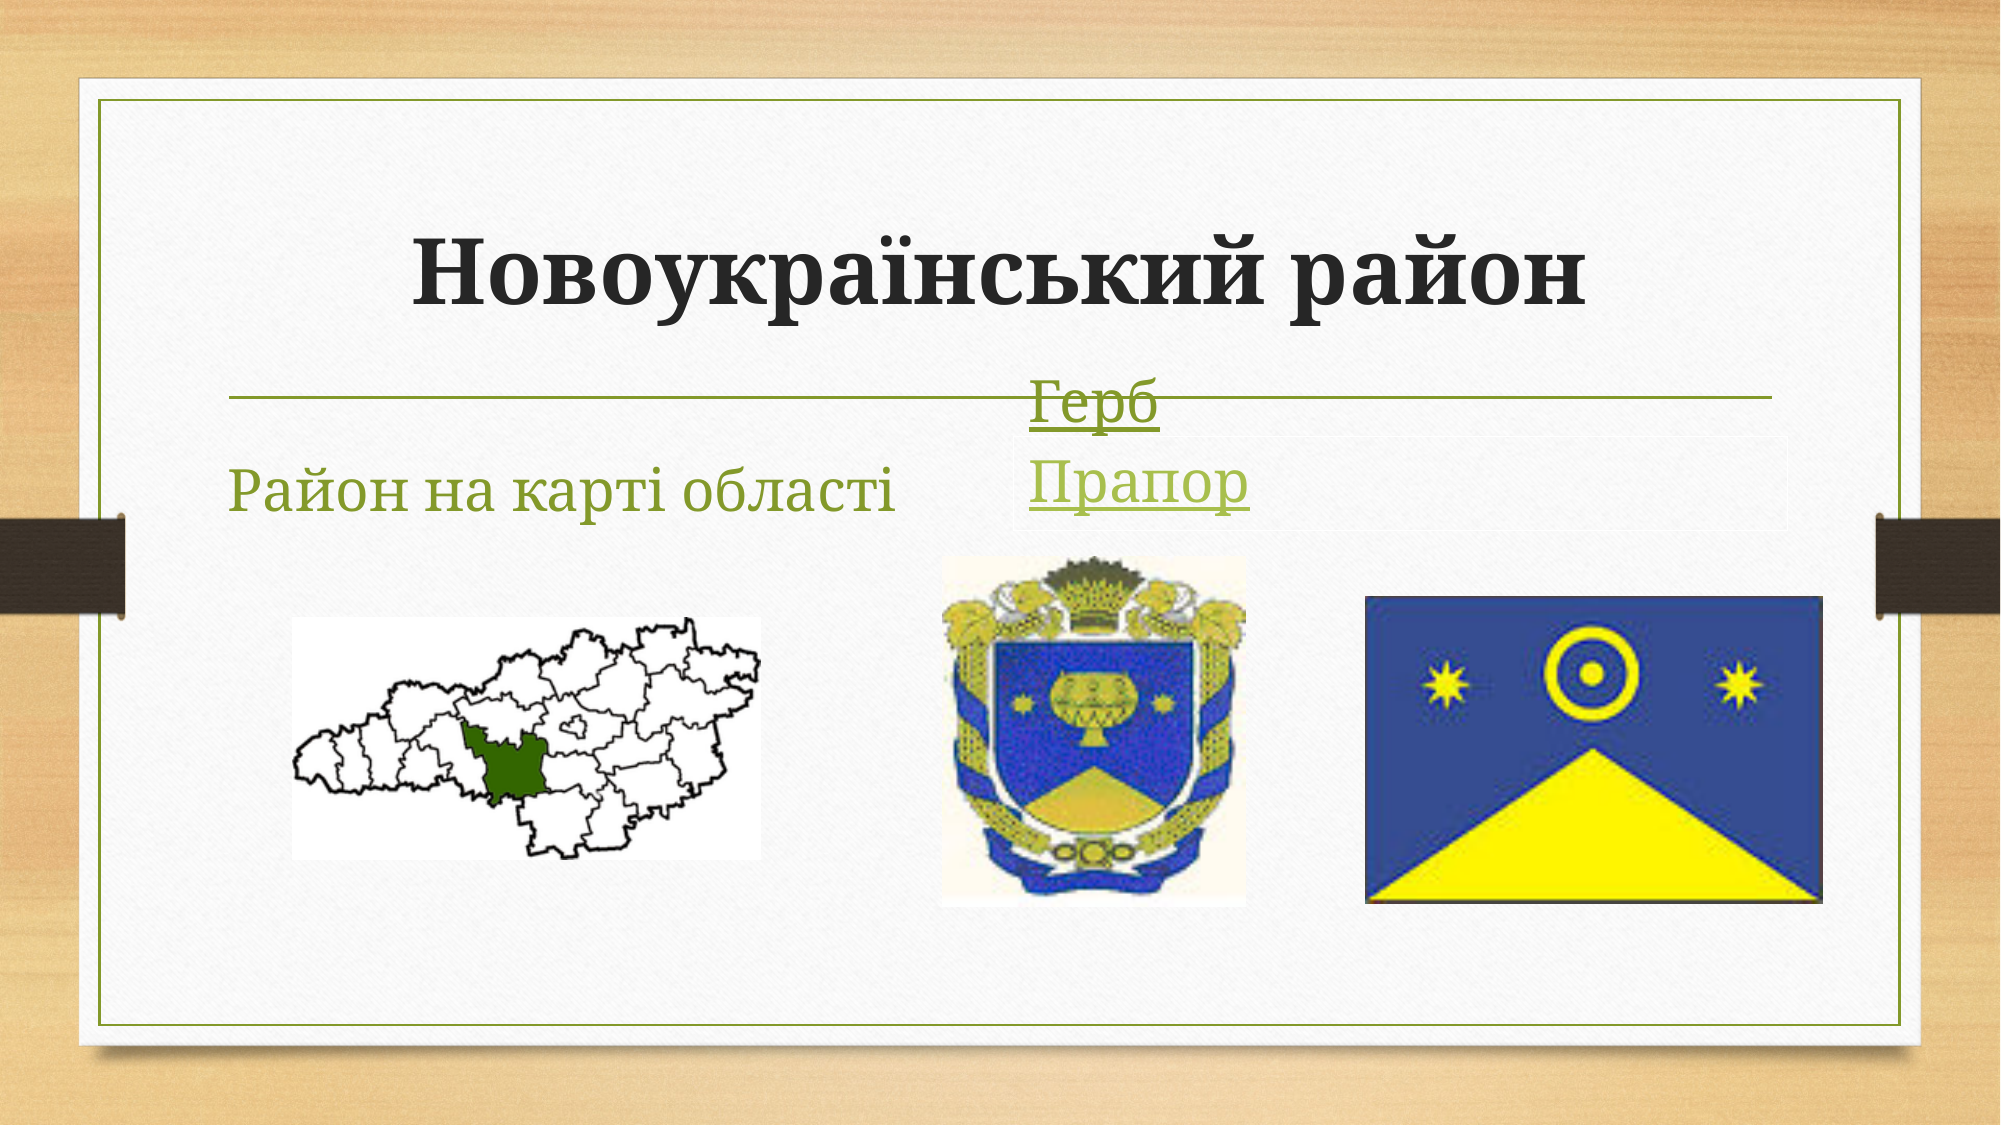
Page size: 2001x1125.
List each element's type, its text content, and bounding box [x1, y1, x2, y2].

list Герб Прапор [1013, 436, 1788, 531]
title Новоукраїнський район [212, 161, 1788, 375]
list Район на карті області [212, 436, 987, 531]
picture [0, 0, 2001, 1125]
